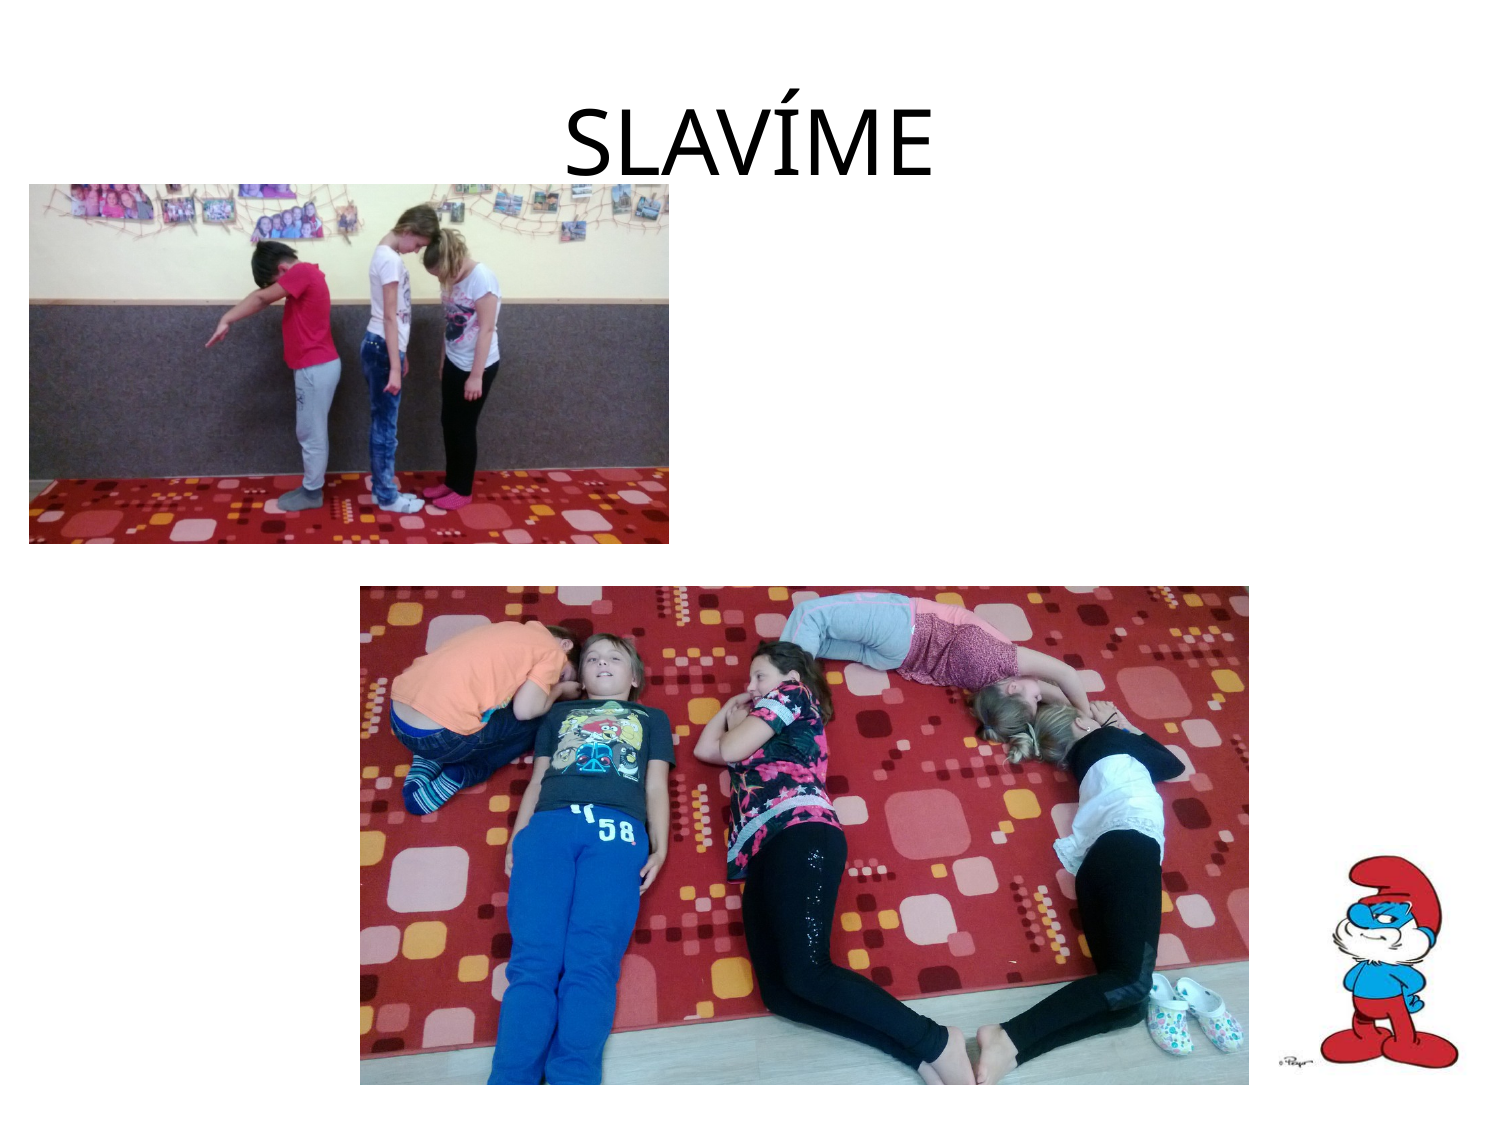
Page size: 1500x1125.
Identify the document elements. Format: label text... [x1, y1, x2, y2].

picture [1269, 845, 1500, 1077]
title SLAVÍME [75, 45, 1425, 233]
picture [359, 585, 1249, 1086]
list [29, 184, 670, 544]
